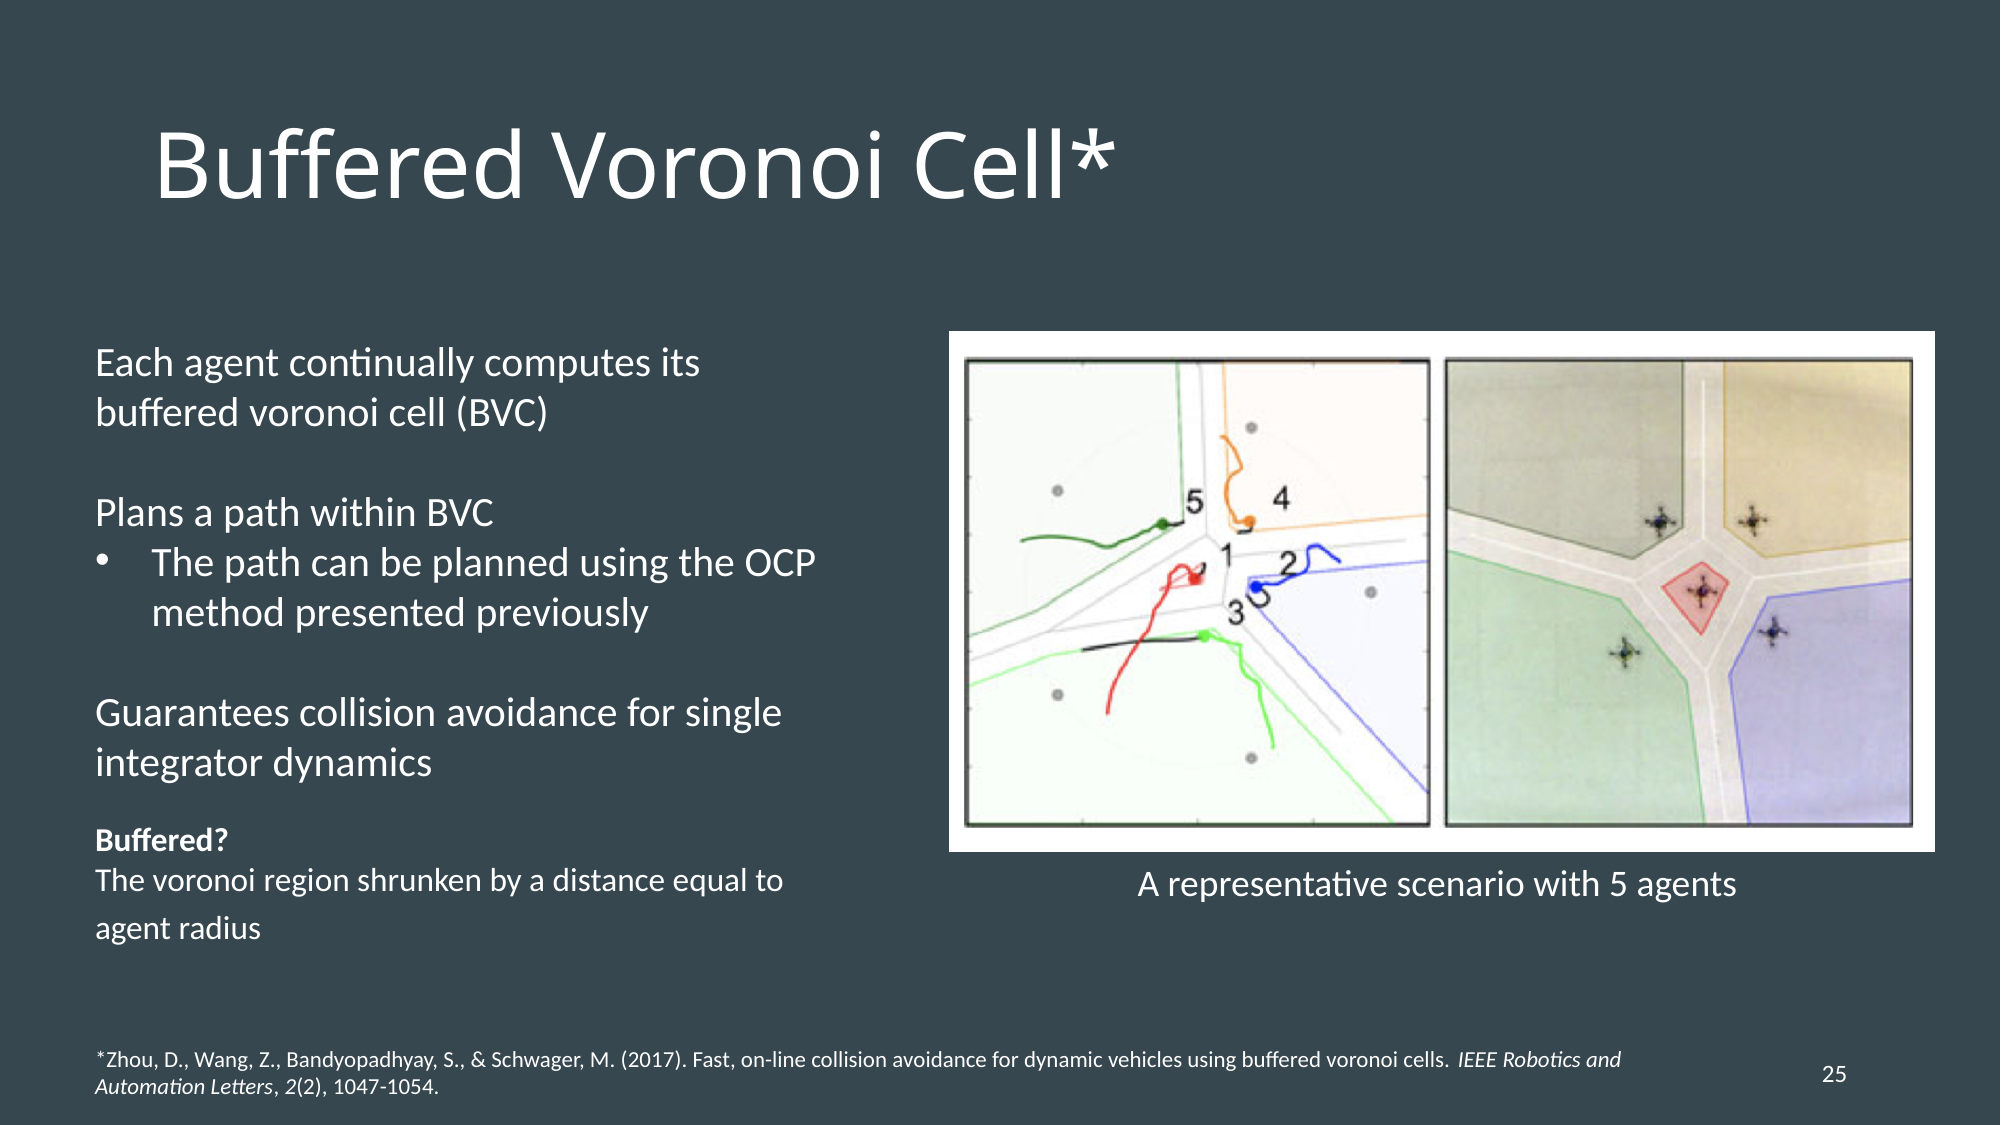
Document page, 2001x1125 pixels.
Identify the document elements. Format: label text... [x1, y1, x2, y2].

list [949, 331, 1935, 852]
title Buffered Voronoi Cell* [137, 59, 1863, 278]
text_box Each agent continually computes its buffered voronoi cell (BVC) Plans a path within BVC The path can be planned using the OCP method presented previously Guarantees collision avoidance for single integrator dynamics Buffered? The voronoi region shrunken by a distance equal to agent radius [80, 327, 843, 956]
text_box *Zhou, D., Wang, Z., Bandyopadhyay, S., & Schwager, M. (2017). Fast, on-line collision avoidance for dynamic vehicles using buffered voronoi cells. IEEE Robotics and Automation Letters, 2(2), 1047-1054. [80, 1037, 1688, 1107]
text_box A representative scenario with 5 agents [1122, 852, 1762, 911]
slide_number 25 [1688, 1042, 1863, 1103]
